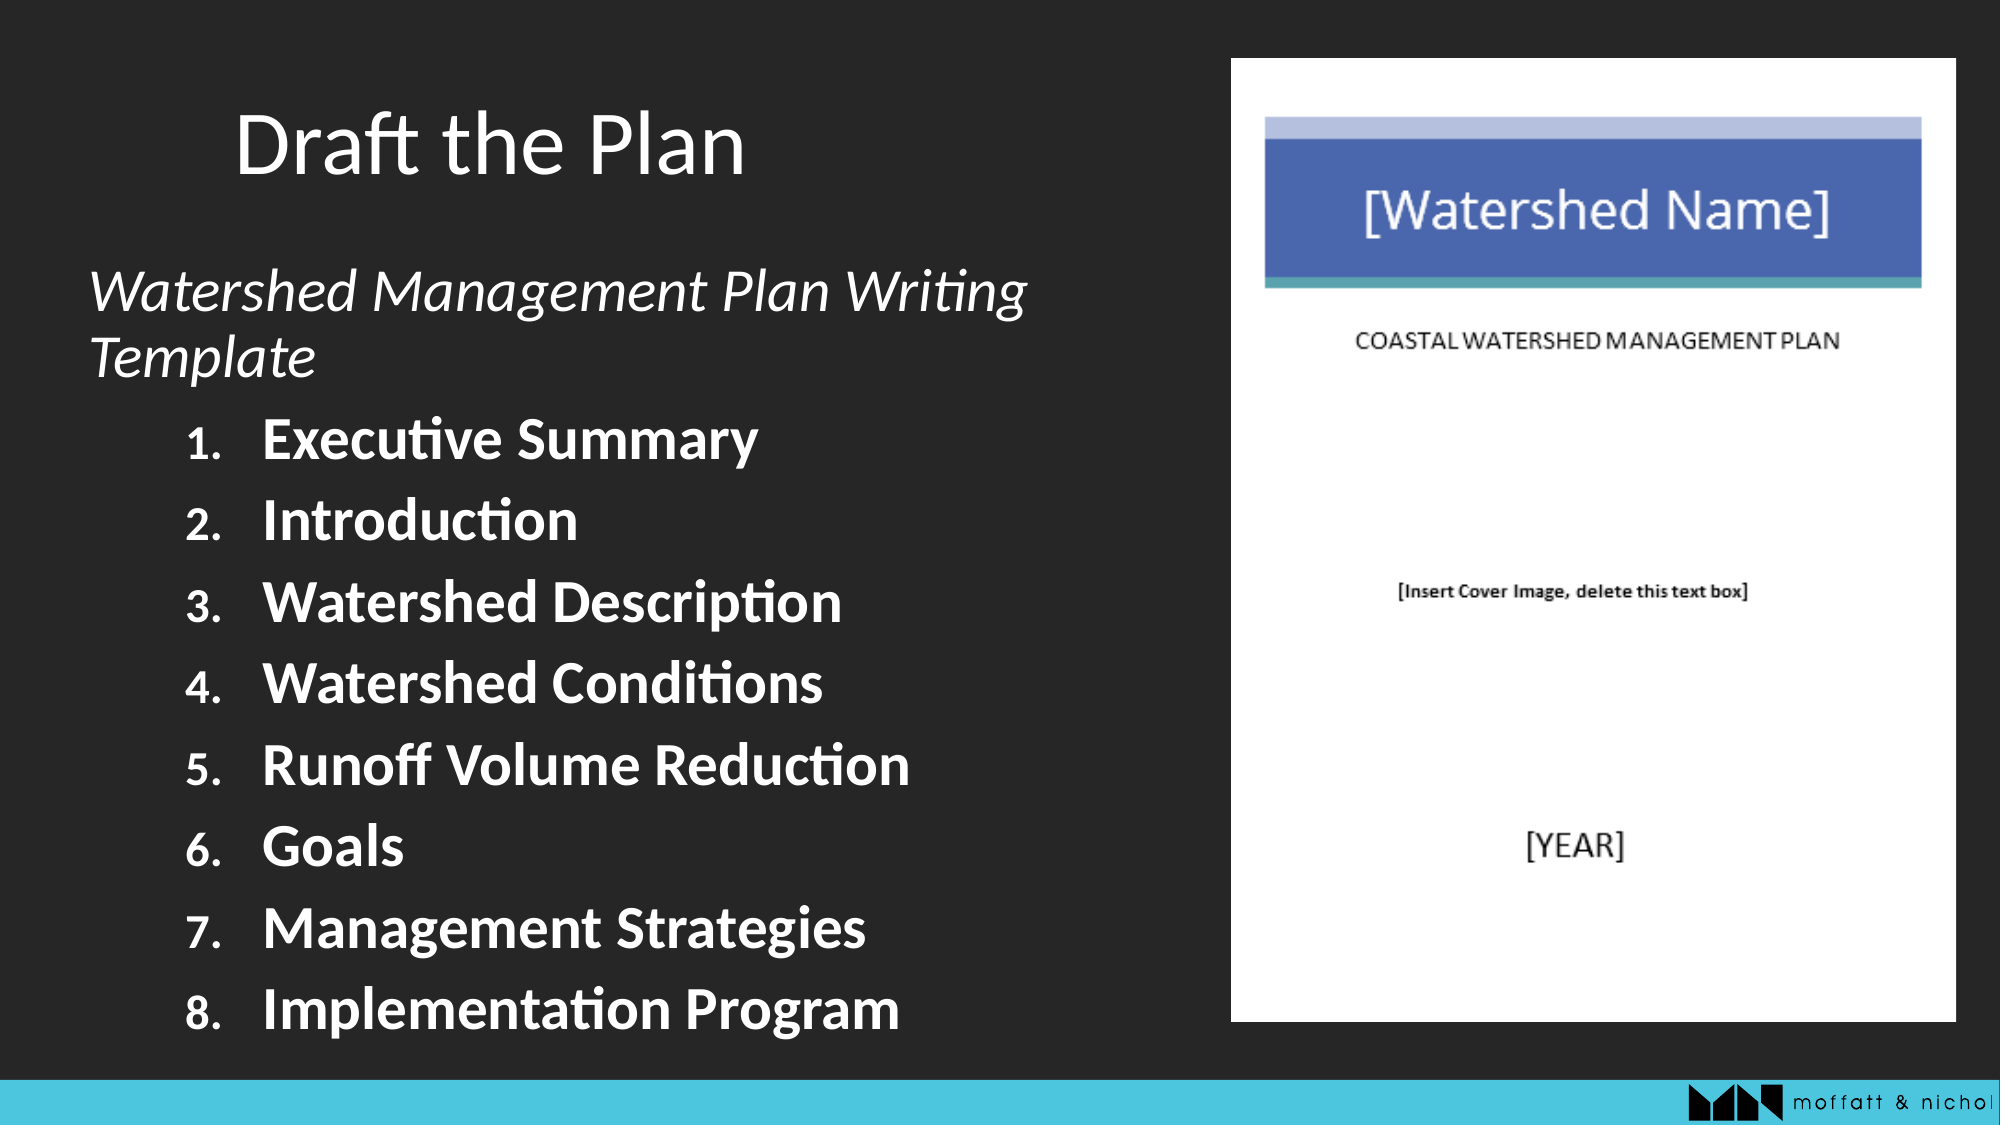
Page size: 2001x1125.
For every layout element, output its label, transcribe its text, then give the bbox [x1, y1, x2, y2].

list Watershed Management Plan Writing Template Executive Summary Introduction Watershed Description Watershed Conditions Runoff Volume Reduction Goals Management Strategies Implementation Program [66, 251, 1269, 1057]
picture [1688, 1083, 1992, 1122]
title Draft the Plan [219, 0, 1780, 203]
picture [1231, 58, 1957, 1022]
